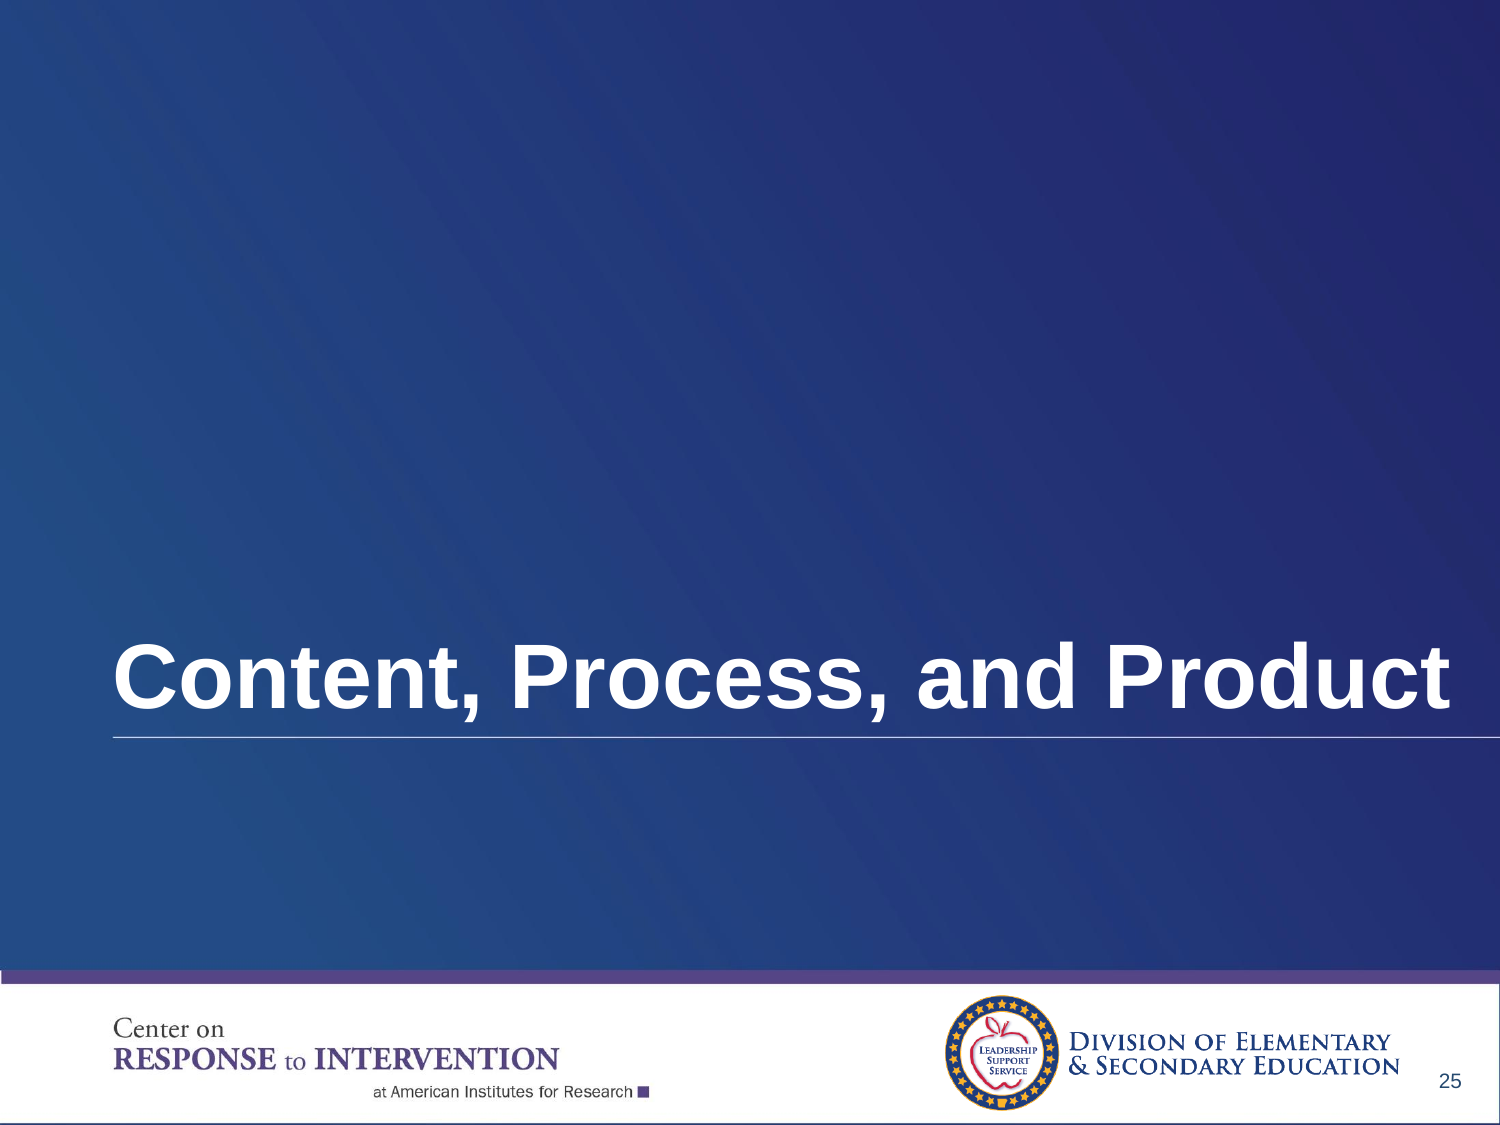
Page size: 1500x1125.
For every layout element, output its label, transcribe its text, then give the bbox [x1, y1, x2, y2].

picture [0, 0, 1500, 1125]
slide_number 25 [1436, 1067, 1462, 1093]
title Content, Process, and Product [112, 608, 1463, 735]
